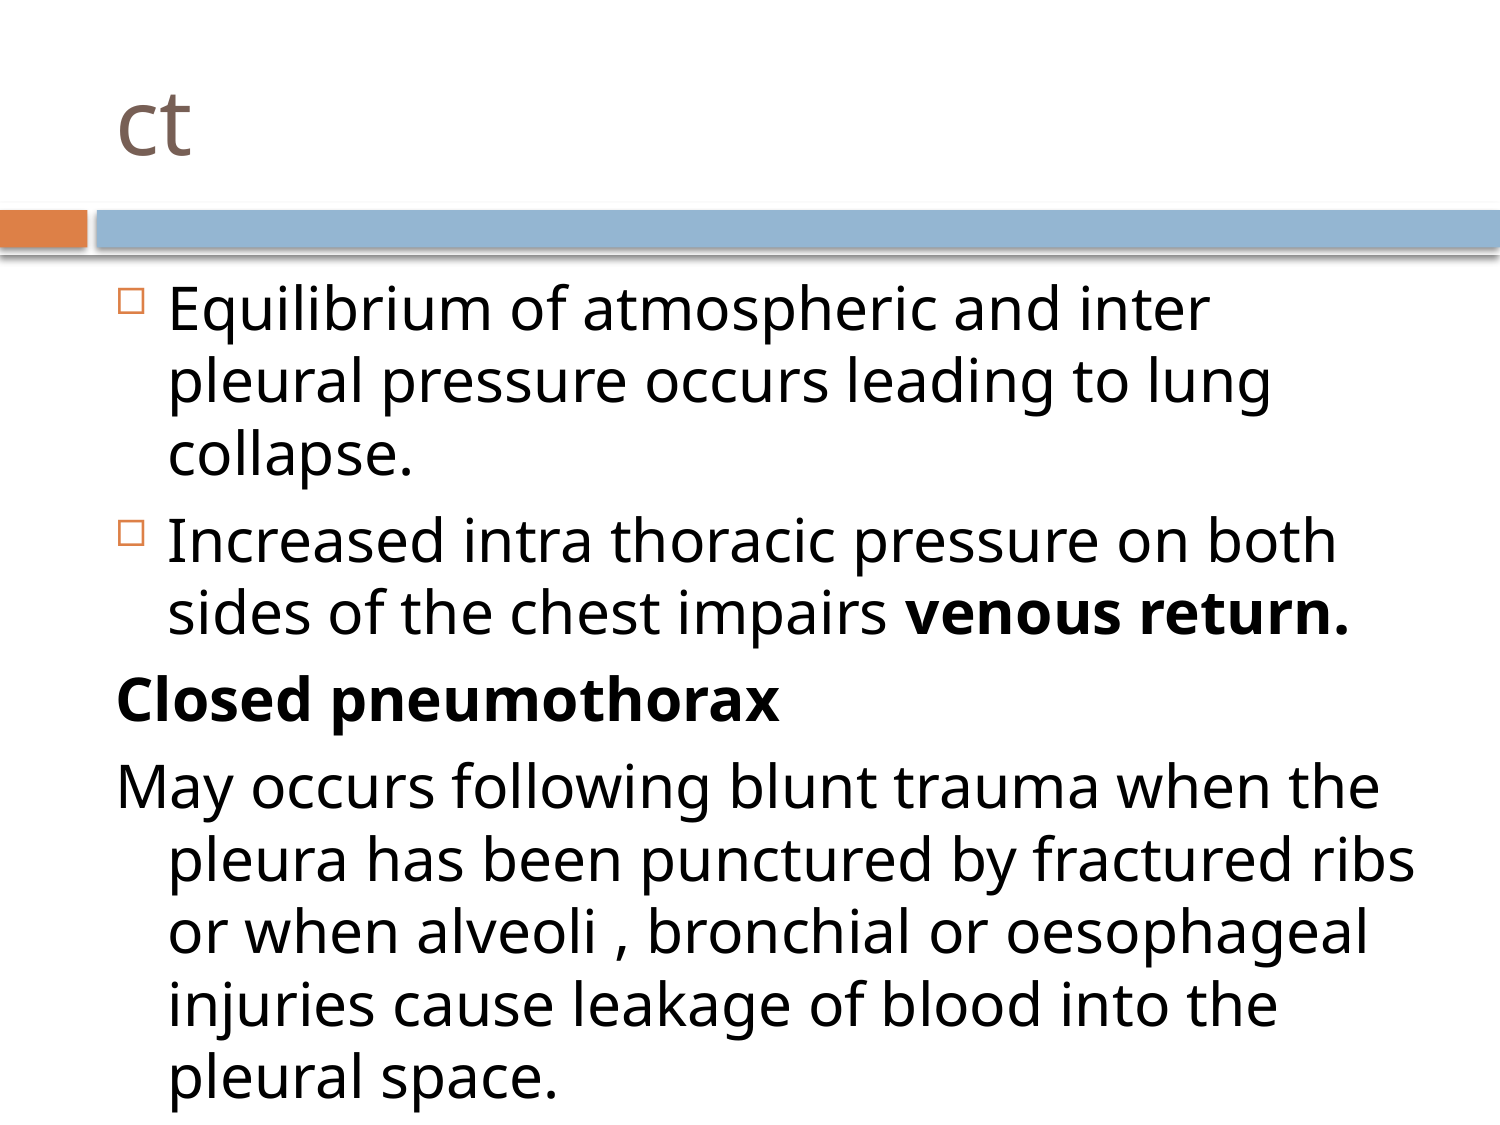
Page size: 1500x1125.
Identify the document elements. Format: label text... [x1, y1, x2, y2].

title ct [100, 37, 1438, 200]
list Equilibrium of atmospheric and inter pleural pressure occurs leading to lung collapse. Increased intra thoracic pressure on both sides of the chest impairs venous return. Closed pneumothorax May occurs following blunt trauma when the pleura has been punctured by fractured ribs or when alveoli , bronchial or oesophageal injuries cause leakage of blood into the pleural space. [100, 262, 1438, 1000]
